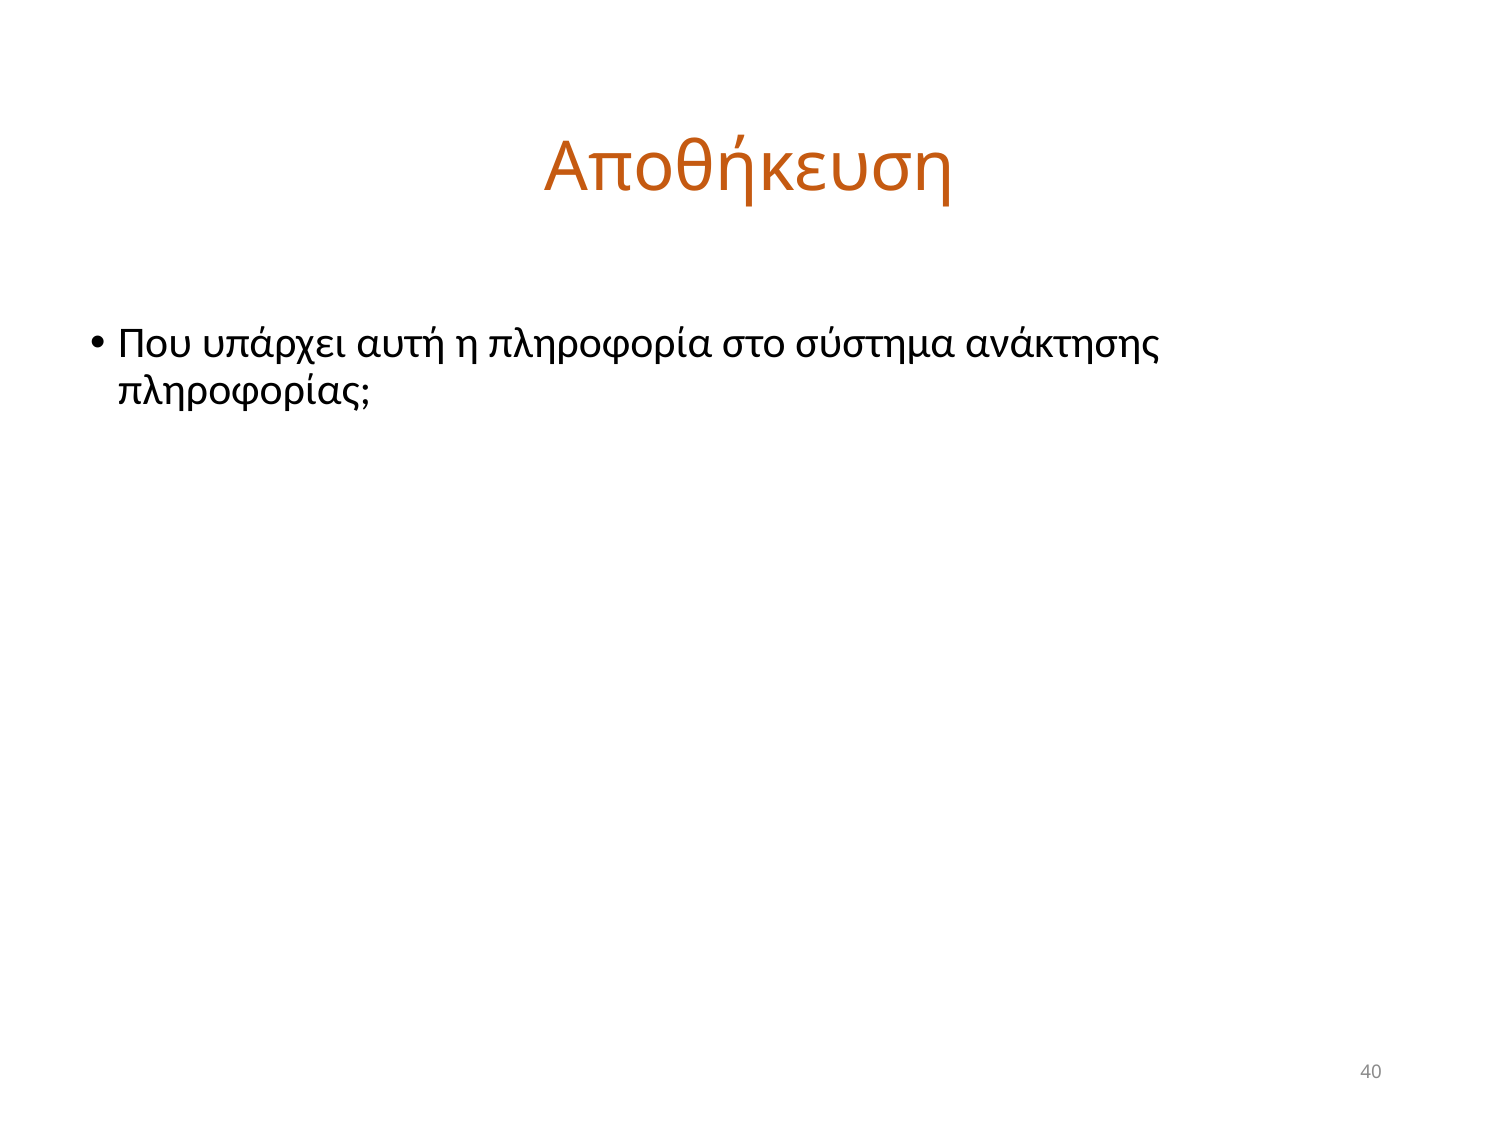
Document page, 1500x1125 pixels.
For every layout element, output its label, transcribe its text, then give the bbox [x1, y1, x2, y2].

slide_number 40 [1059, 1042, 1397, 1103]
list Που υπάρχει αυτή η πληροφορία στο σύστημα ανάκτησης πληροφορίας; [75, 312, 1438, 988]
title Αποθήκευση [103, 59, 1397, 278]
